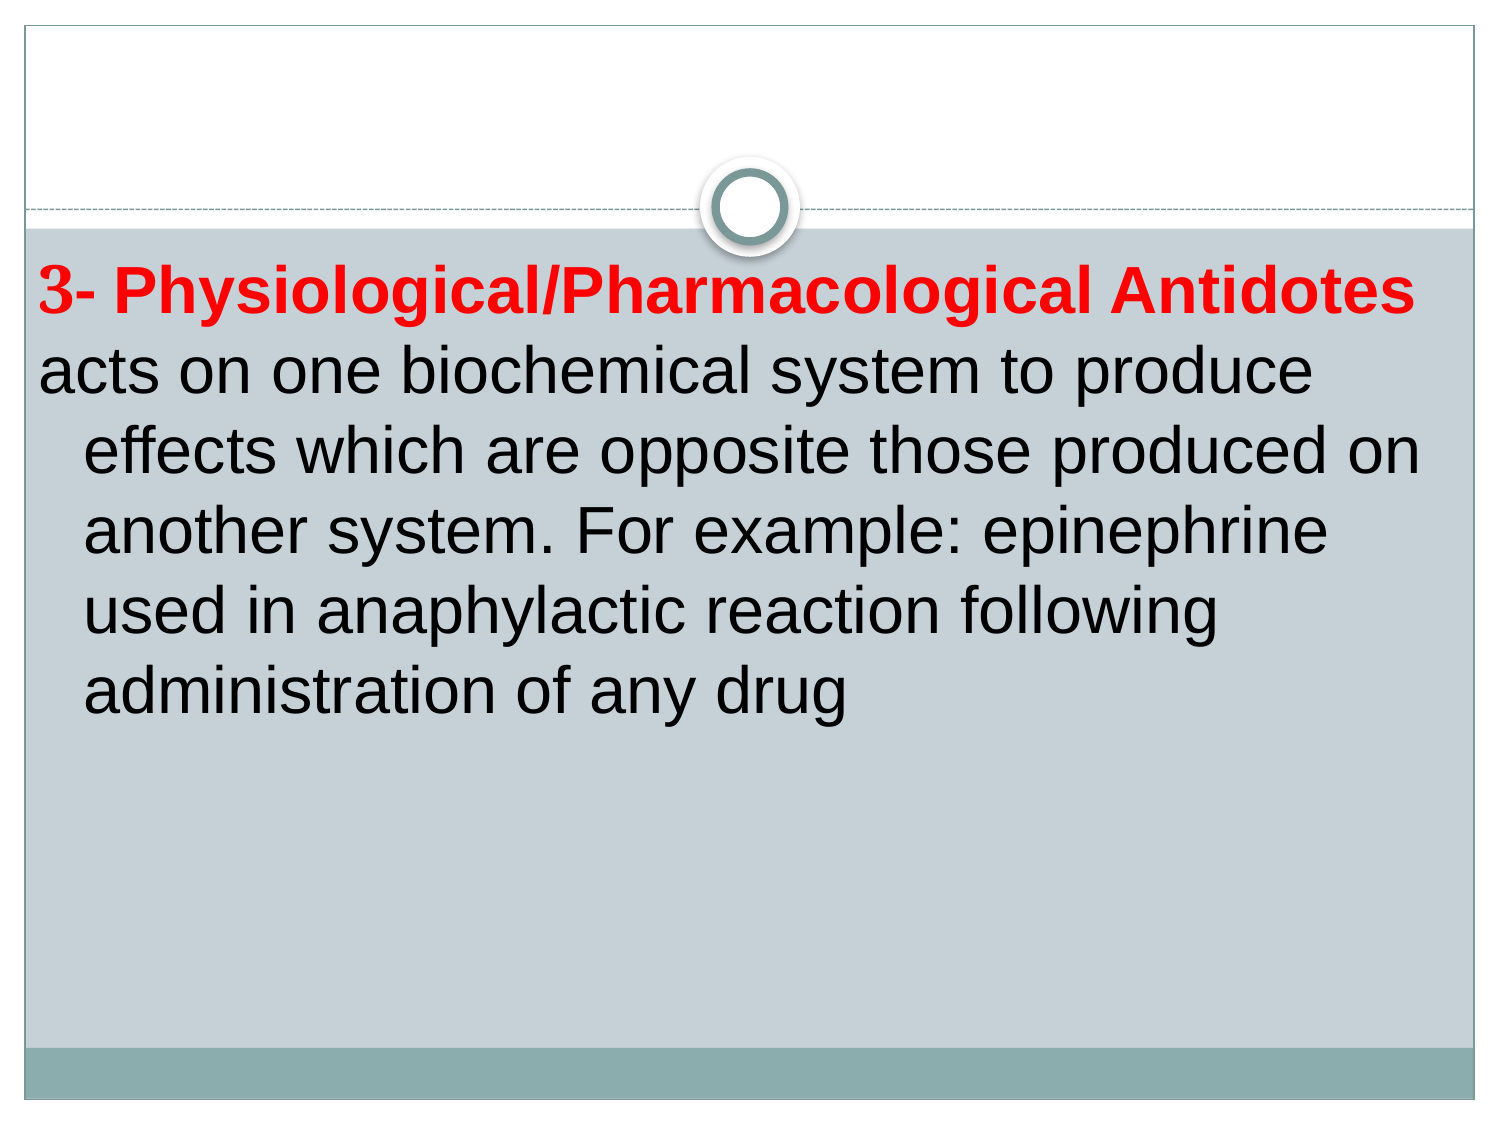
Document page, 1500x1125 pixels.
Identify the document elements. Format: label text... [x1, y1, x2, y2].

text_box 3- Physiological/Pharmacological Antidotes acts on one biochemical system to produce effects which are opposite those produced on another system. For example: epinephrine used in anaphylactic reaction following administration of any drug [23, 199, 1465, 1017]
